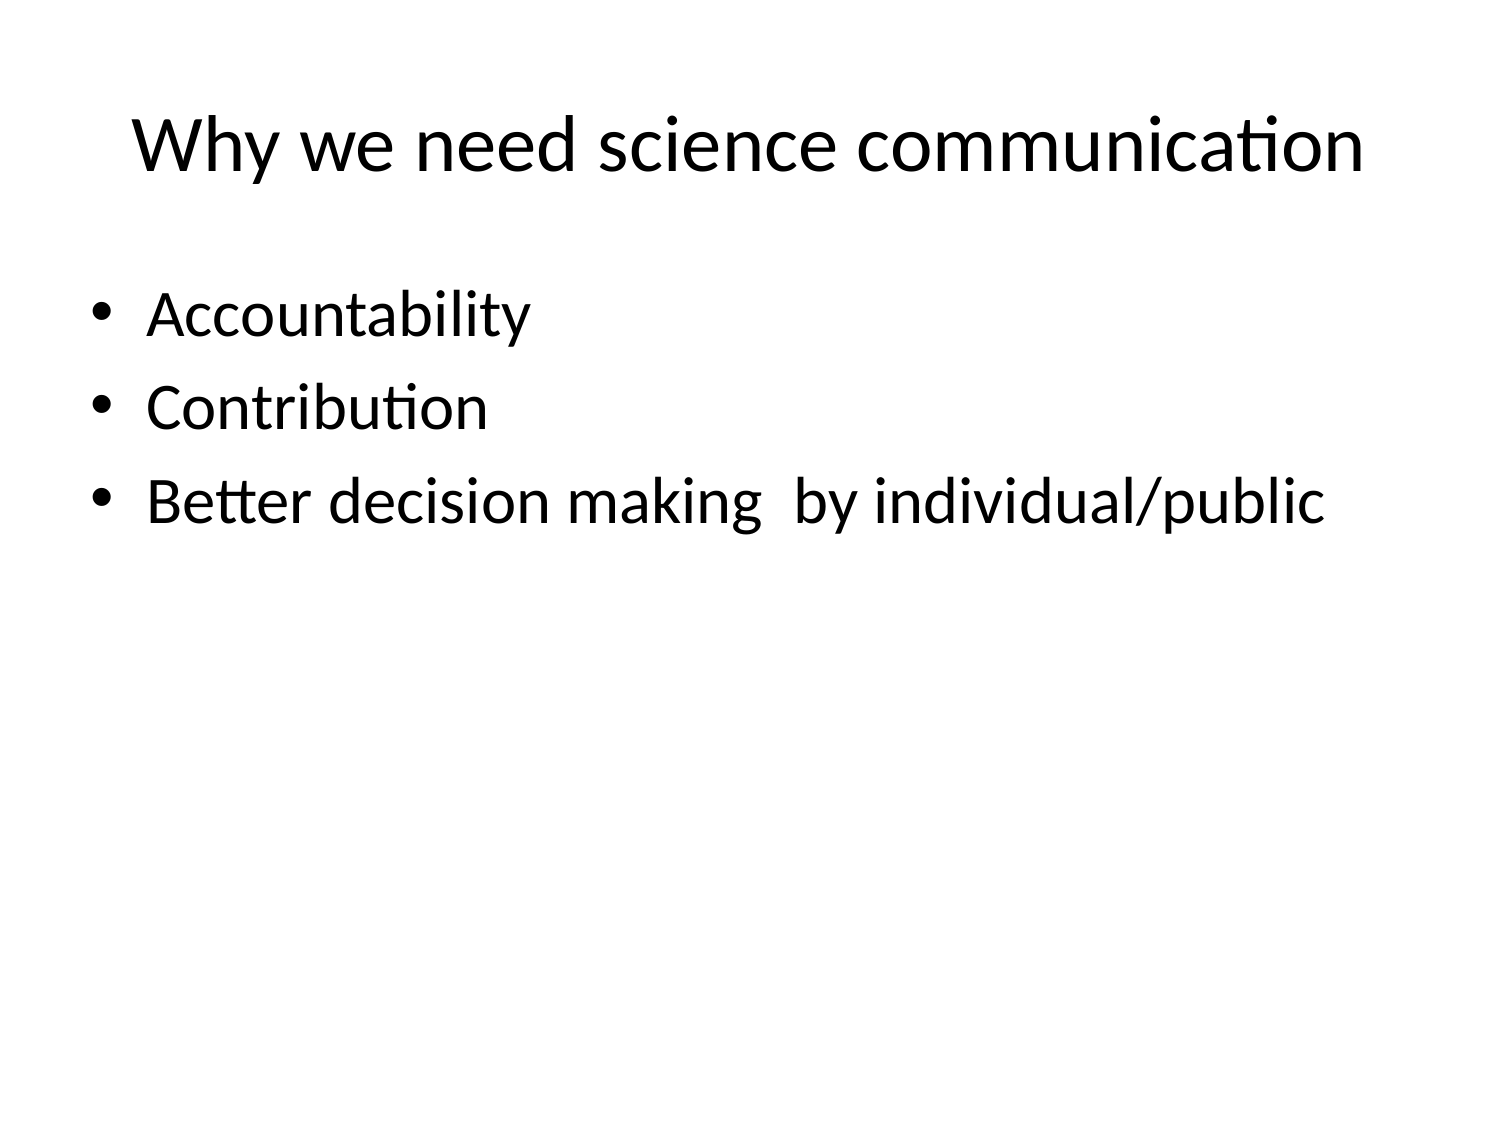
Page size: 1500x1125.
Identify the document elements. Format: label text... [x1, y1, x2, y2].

list Accountability Contribution Better decision making by individual/public [75, 262, 1425, 1005]
title Why we need science communication [75, 45, 1425, 233]
